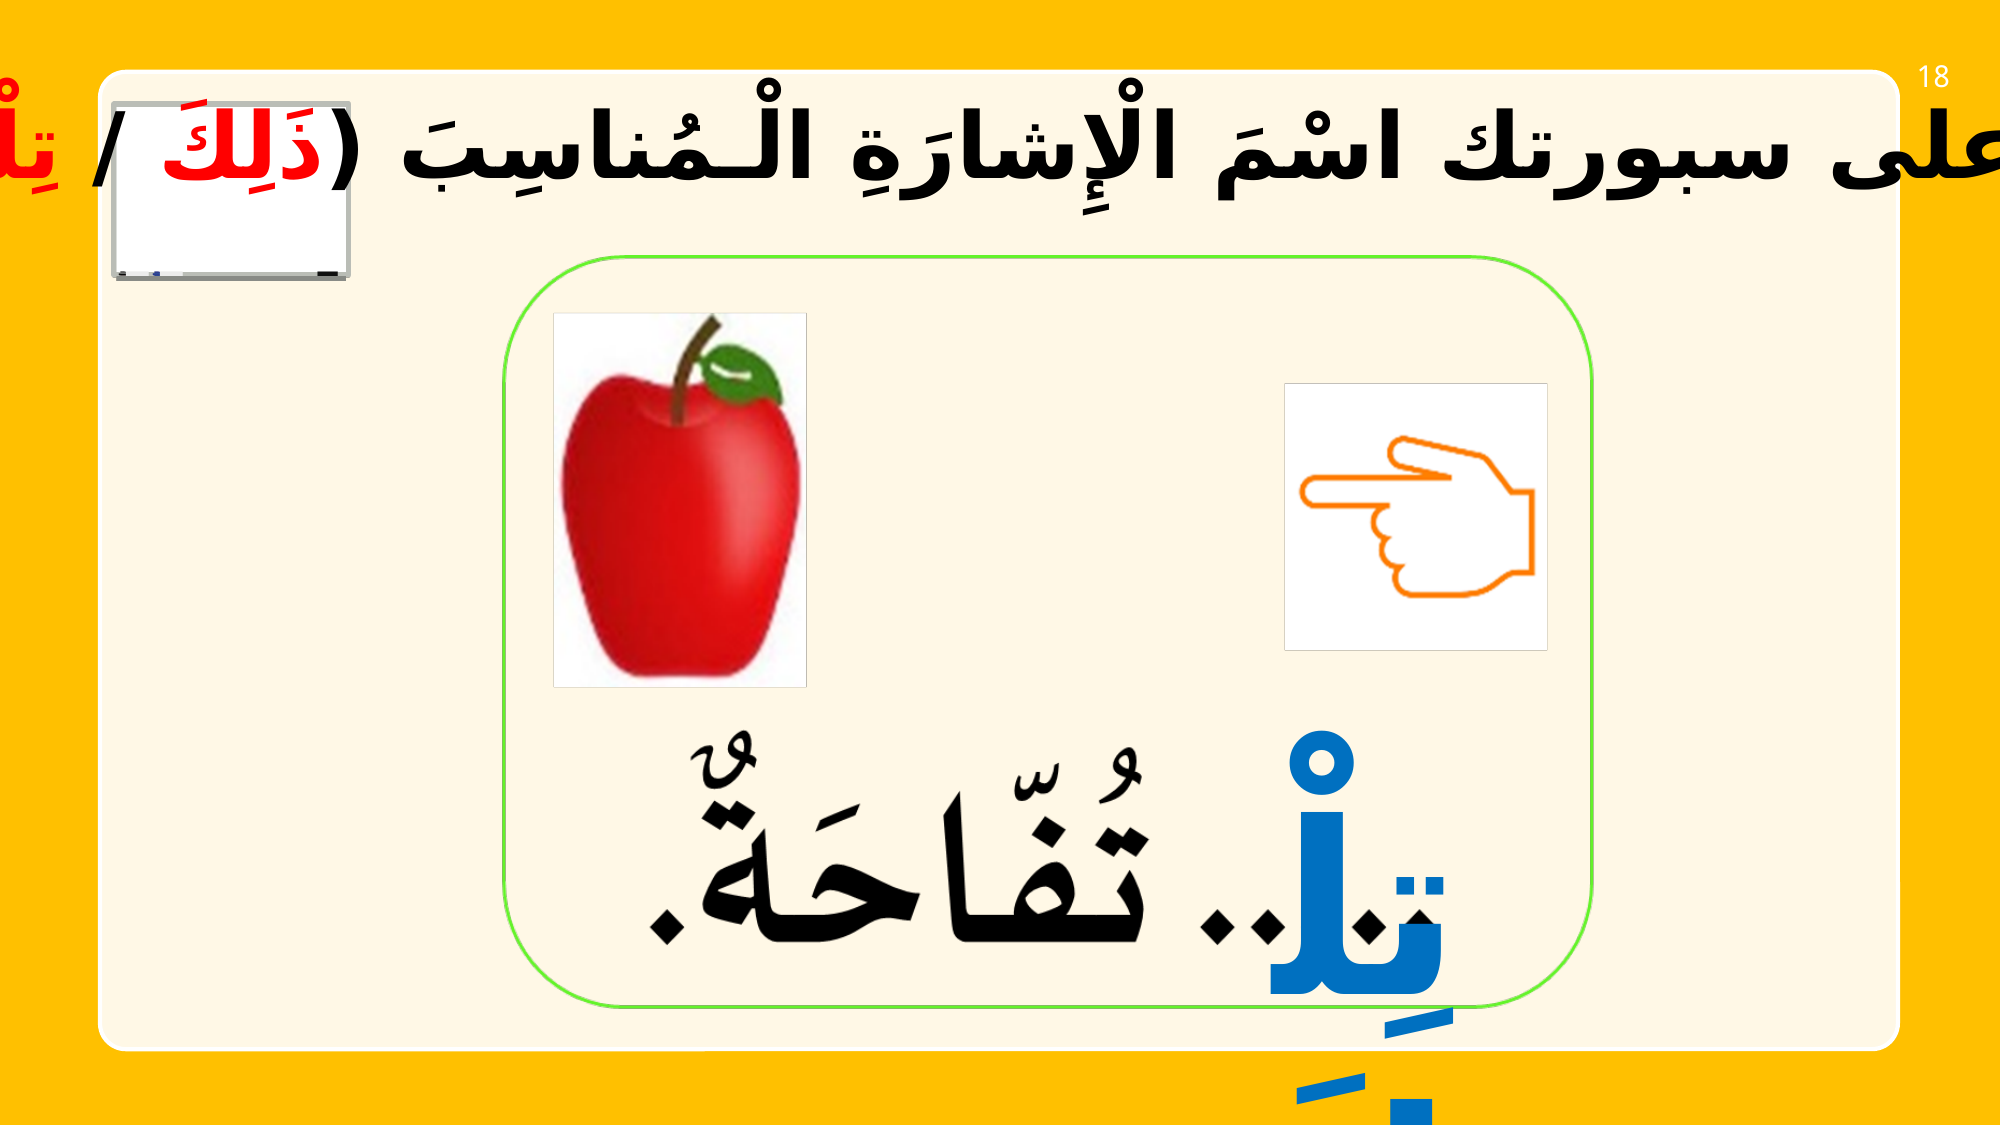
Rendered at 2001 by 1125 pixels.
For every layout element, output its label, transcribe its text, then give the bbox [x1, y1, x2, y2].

picture [412, 255, 1674, 1125]
text_box 2. أَكْتُبُ على سبورتك اسْمَ الْإِشارَةِ الْـمُناسِبَ (ذَلِكَ / تِلْكَ): [0, 71, 2000, 205]
picture [111, 101, 351, 281]
text_box [0, 0, 1990, 71]
